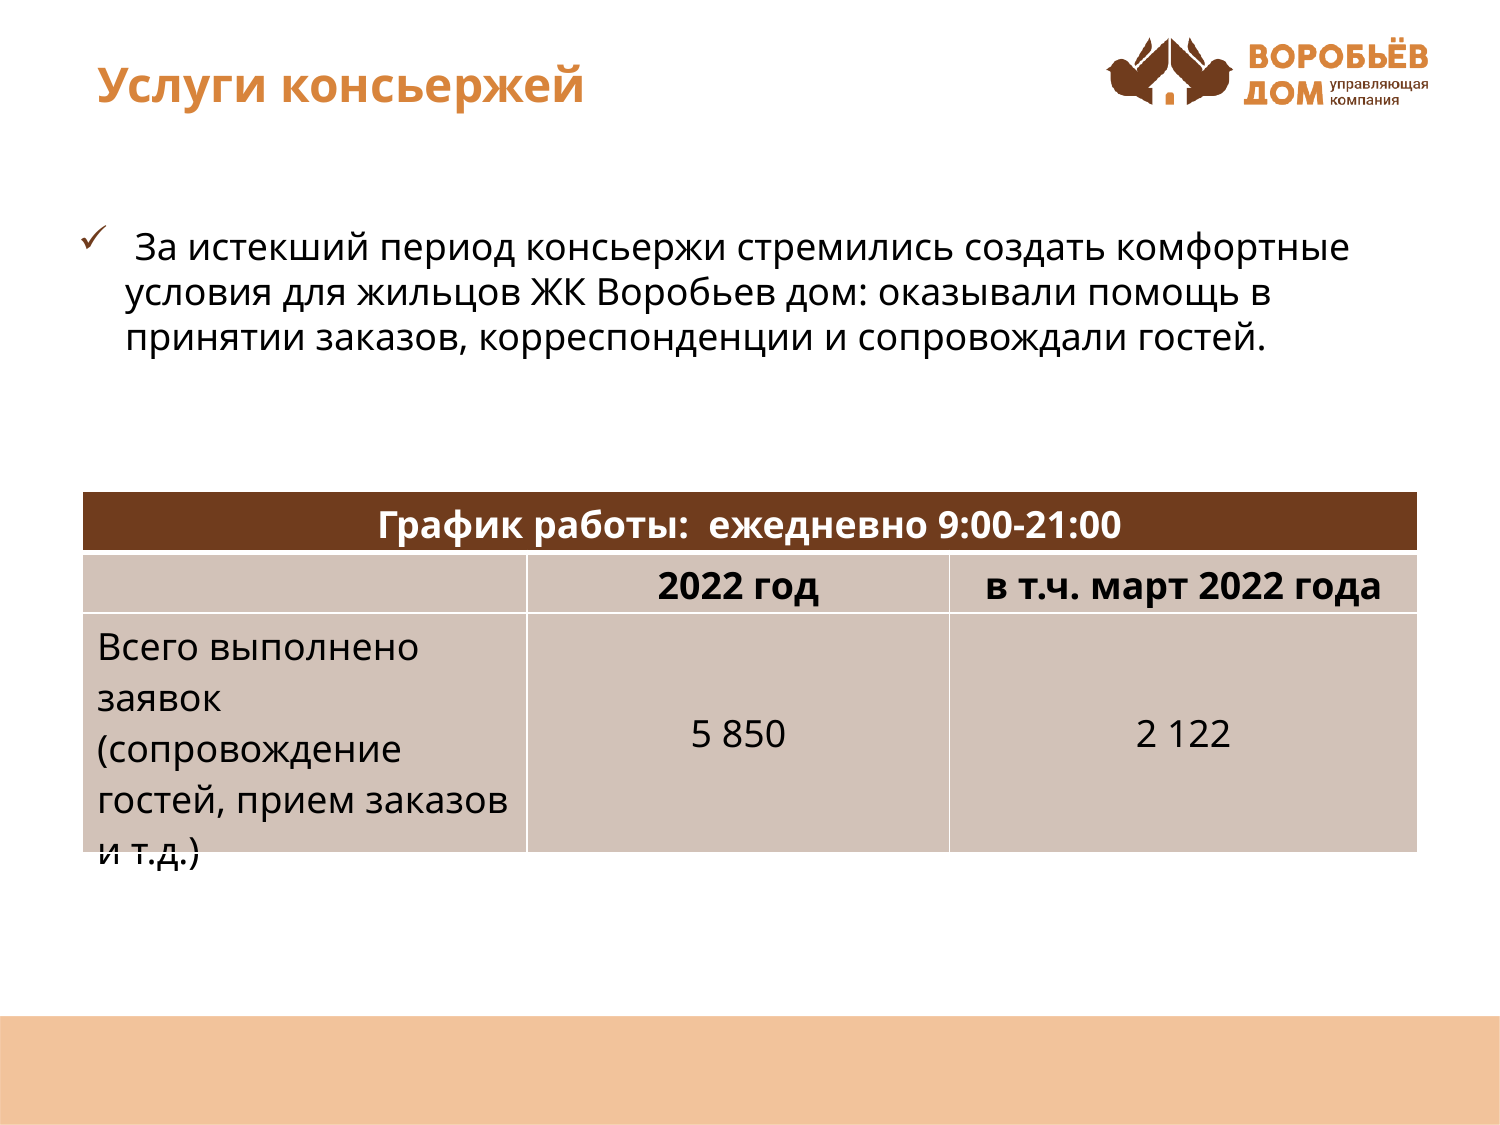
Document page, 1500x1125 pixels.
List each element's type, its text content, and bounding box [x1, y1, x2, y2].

table_cell в т.ч. март 2022 года [950, 555, 1417, 612]
picture [1105, 37, 1428, 106]
table_header График работы: ежедневно 9:00-21:00 [83, 492, 1417, 550]
table_cell [83, 555, 526, 612]
table_cell 2022 год [528, 555, 949, 612]
table_cell Всего выполнено заявок (сопровождение гостей, прием заказов и т.д.) [83, 614, 526, 852]
table_cell 2 122 [950, 614, 1417, 852]
picture [0, 1016, 1500, 1125]
table_cell 5 850 [528, 614, 949, 852]
text_box За истекший период консьержи стремились создать комфортные условия для жильцов ЖК Воробьев дом: оказывали помощь в принятии заказов, корреспонденции и сопровождали гостей. [63, 215, 1400, 411]
text_box Услуги консьержей [82, 22, 1456, 120]
